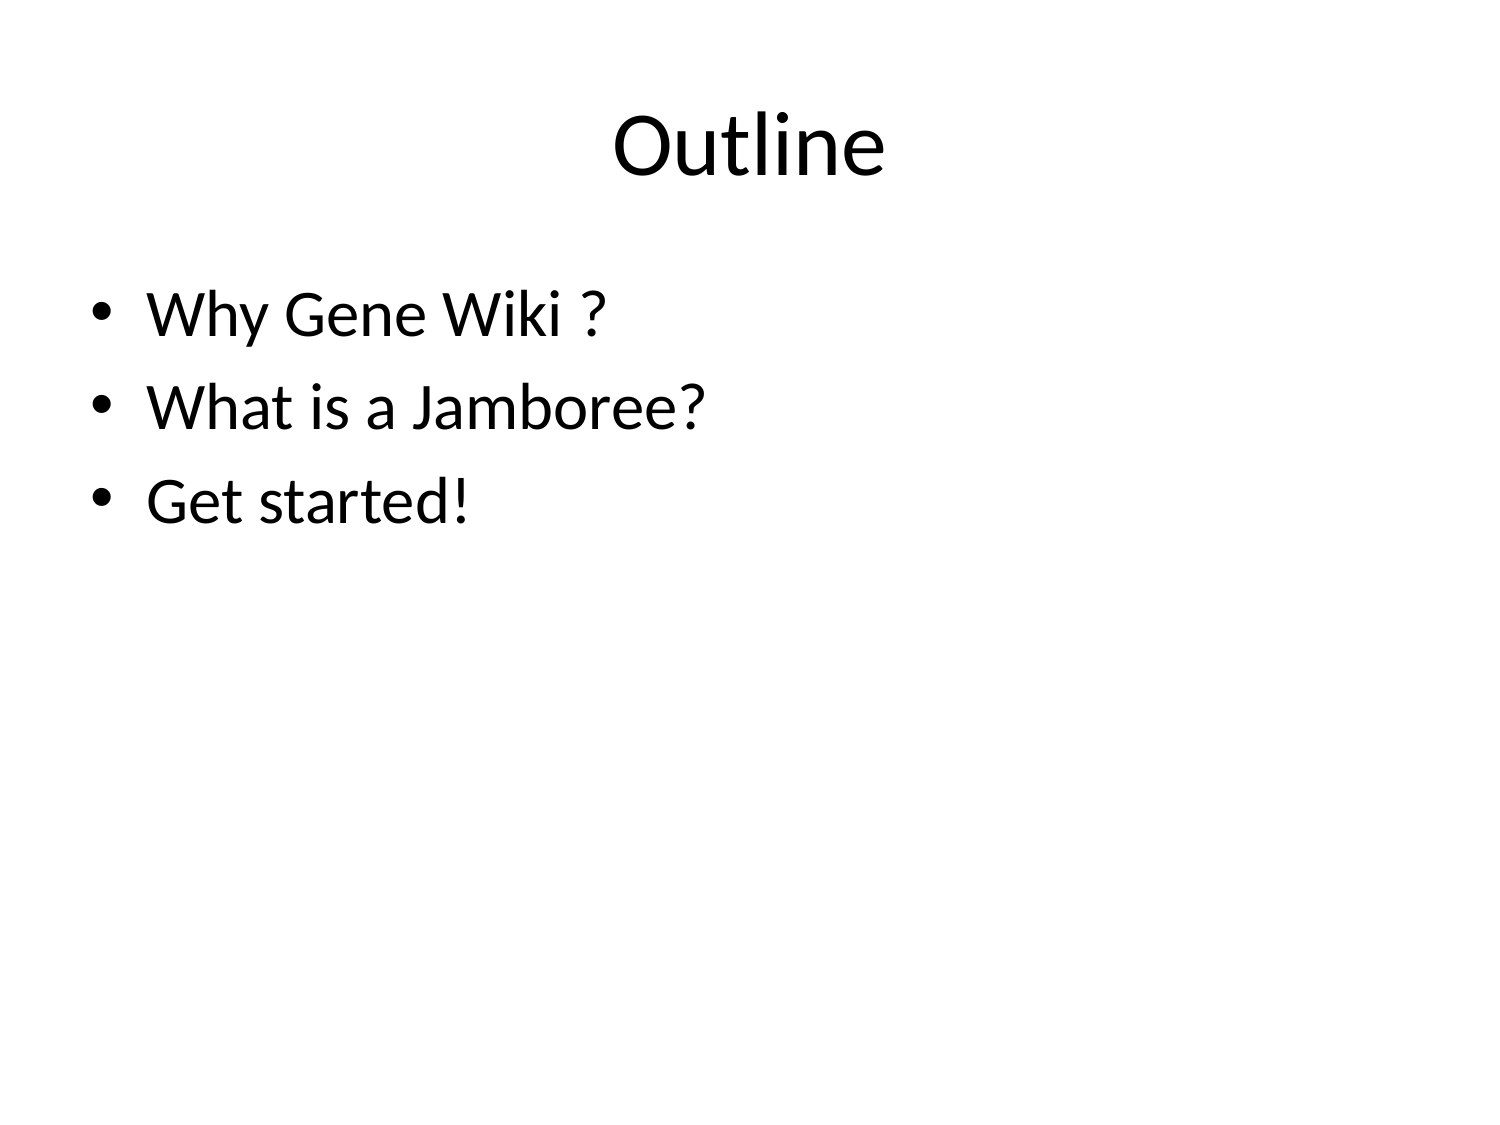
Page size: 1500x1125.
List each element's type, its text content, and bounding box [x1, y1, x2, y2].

list Why Gene Wiki ? What is a Jamboree? Get started! [75, 262, 1425, 1005]
title Outline [75, 45, 1425, 233]
